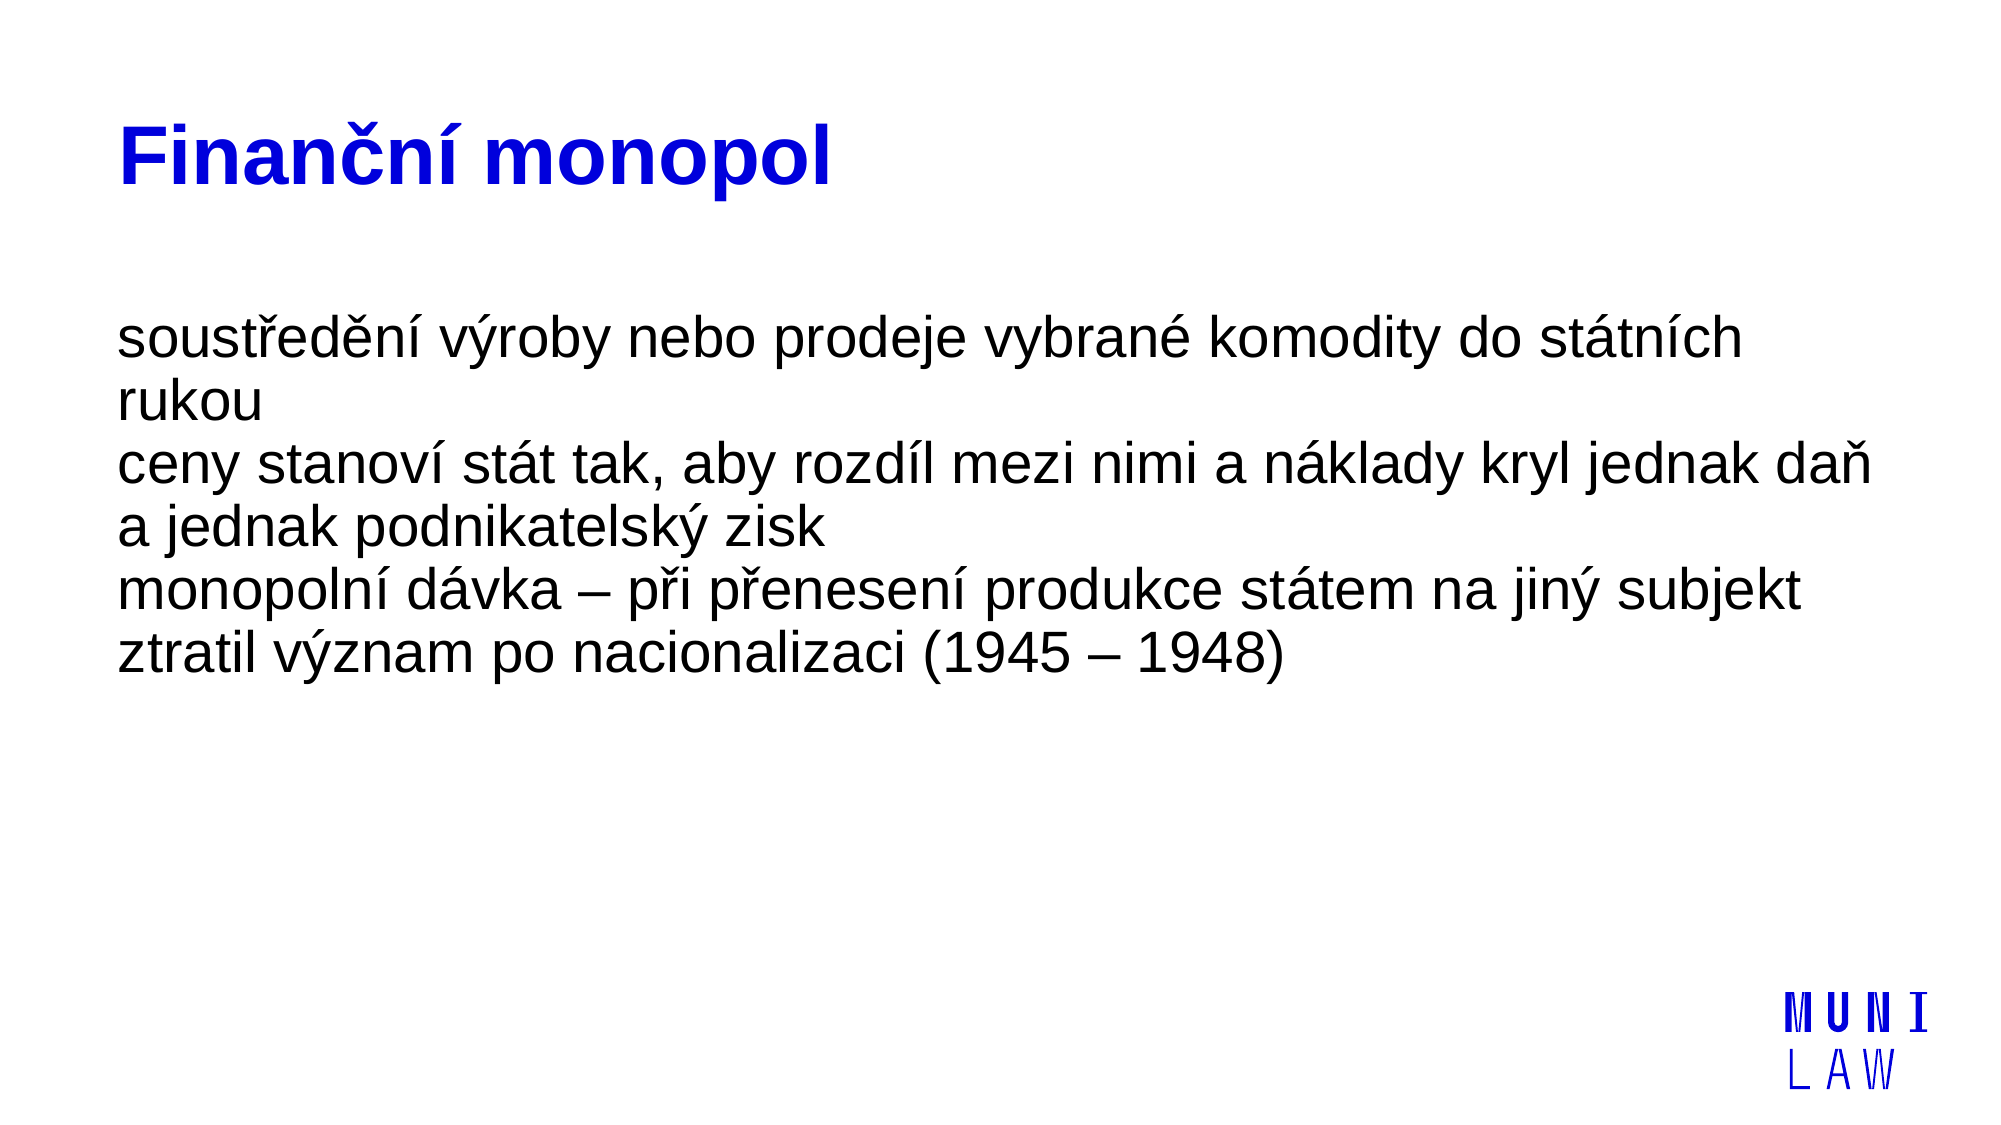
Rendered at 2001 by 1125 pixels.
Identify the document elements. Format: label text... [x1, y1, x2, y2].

list soustředění výroby nebo prodeje vybrané komodity do státních rukou ceny stanoví stát tak, aby rozdíl mezi nimi a náklady kryl jednak daň a jednak podnikatelský zisk monopolní dávka – při přenesení produkce státem na jiný subjekt ztratil význam po nacionalizaci (1945 – 1948) [117, 307, 1882, 957]
title Finanční monopol [118, 118, 1883, 193]
